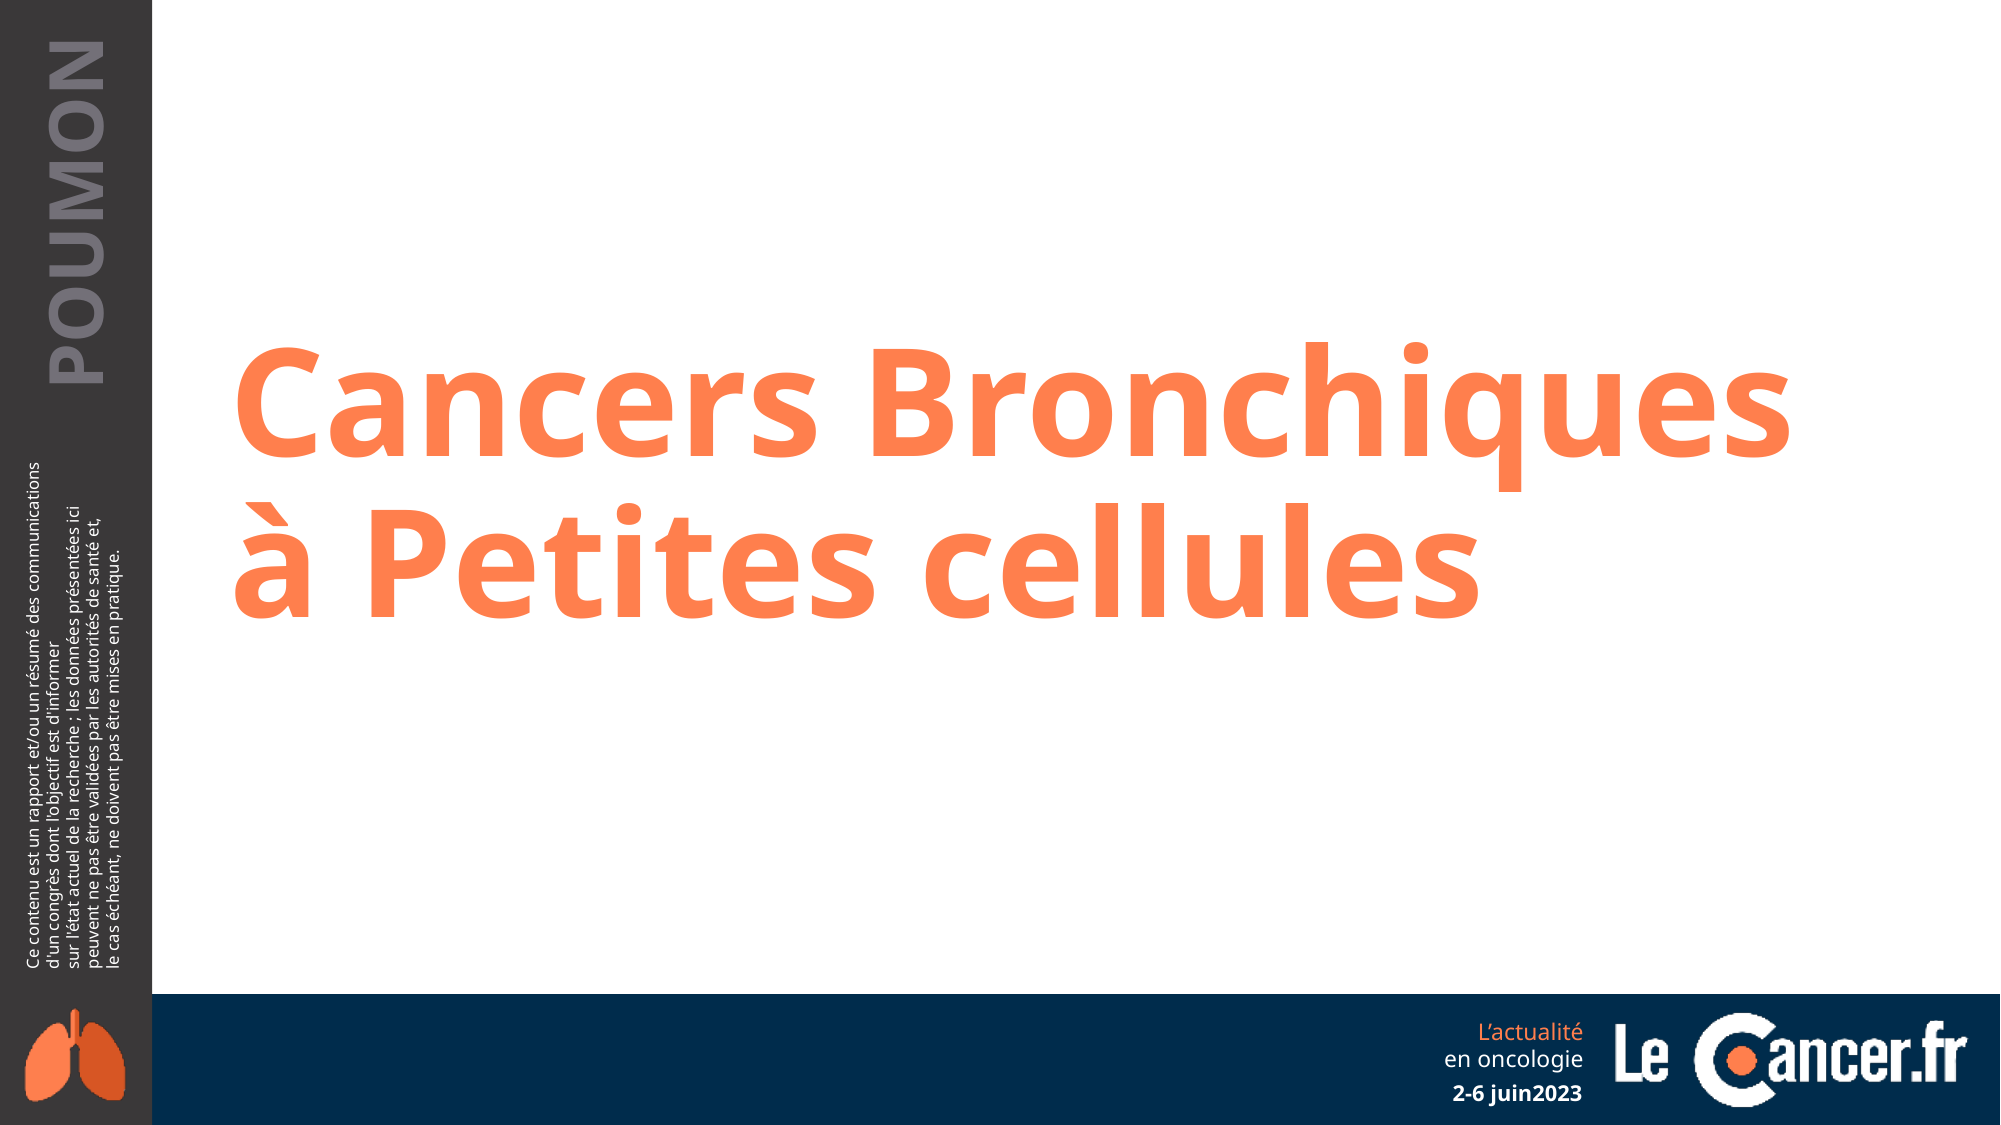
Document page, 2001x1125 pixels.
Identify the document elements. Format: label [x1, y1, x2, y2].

list [1350, 1075, 1583, 1115]
picture [18, 994, 134, 1112]
list [214, 319, 1916, 597]
picture [1598, 1002, 1977, 1117]
